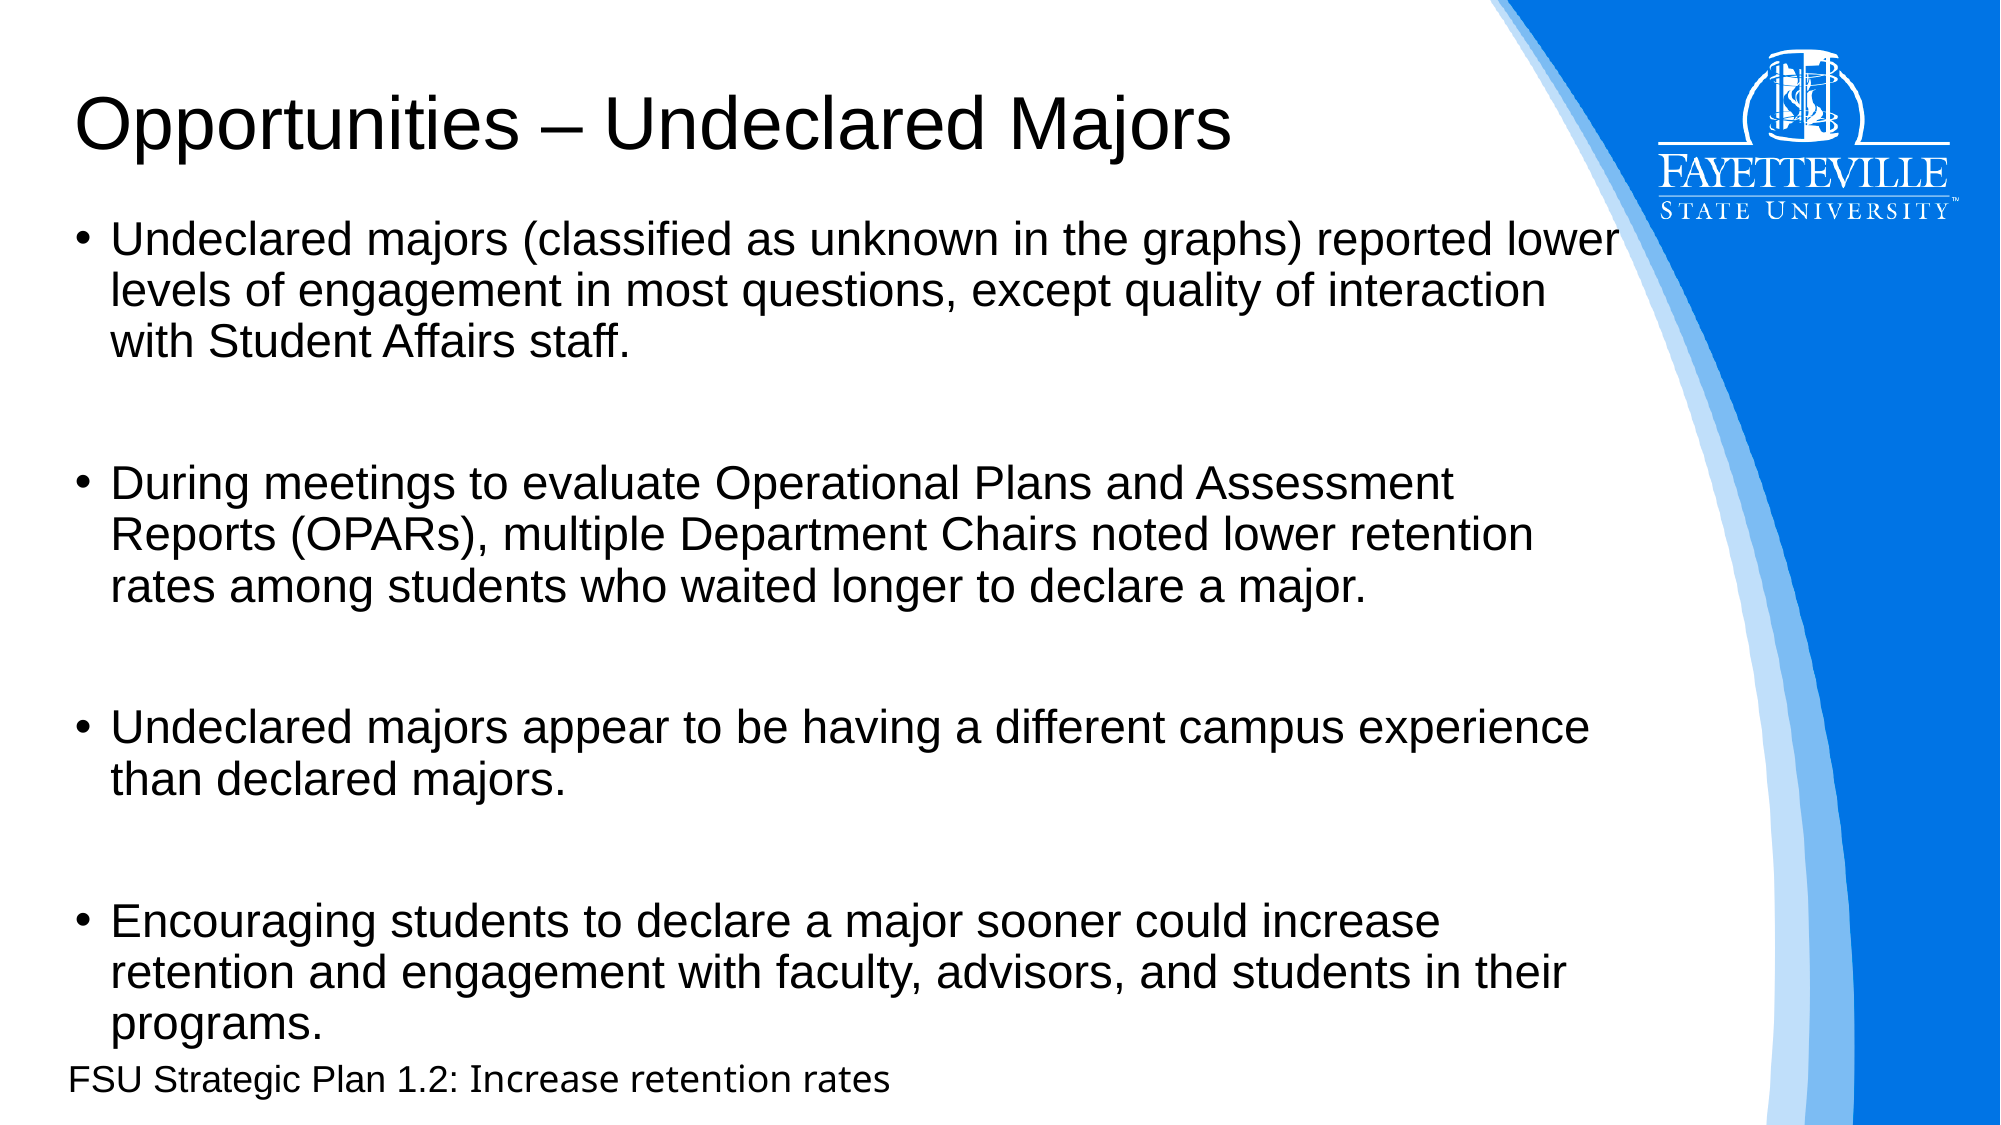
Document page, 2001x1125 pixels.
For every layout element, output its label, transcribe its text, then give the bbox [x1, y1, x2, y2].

list Undeclared majors (classified as unknown in the graphs) reported lower levels of engagement in most questions, except quality of interaction with Student Affairs staff. During meetings to evaluate Operational Plans and Assessment Reports (OPARs), multiple Department Chairs noted lower retention rates among students who waited longer to declare a major. Undeclared majors appear to be having a different campus experience than declared majors. Encouraging students to declare a major sooner could increase retention and engagement with faculty, advisors, and students in their programs. [59, 206, 1642, 1047]
title Opportunities – Undeclared Majors [59, 17, 1642, 206]
picture [0, 0, 2000, 1125]
text_box FSU Strategic Plan 1.2: Increase retention rates [53, 1047, 1734, 1108]
